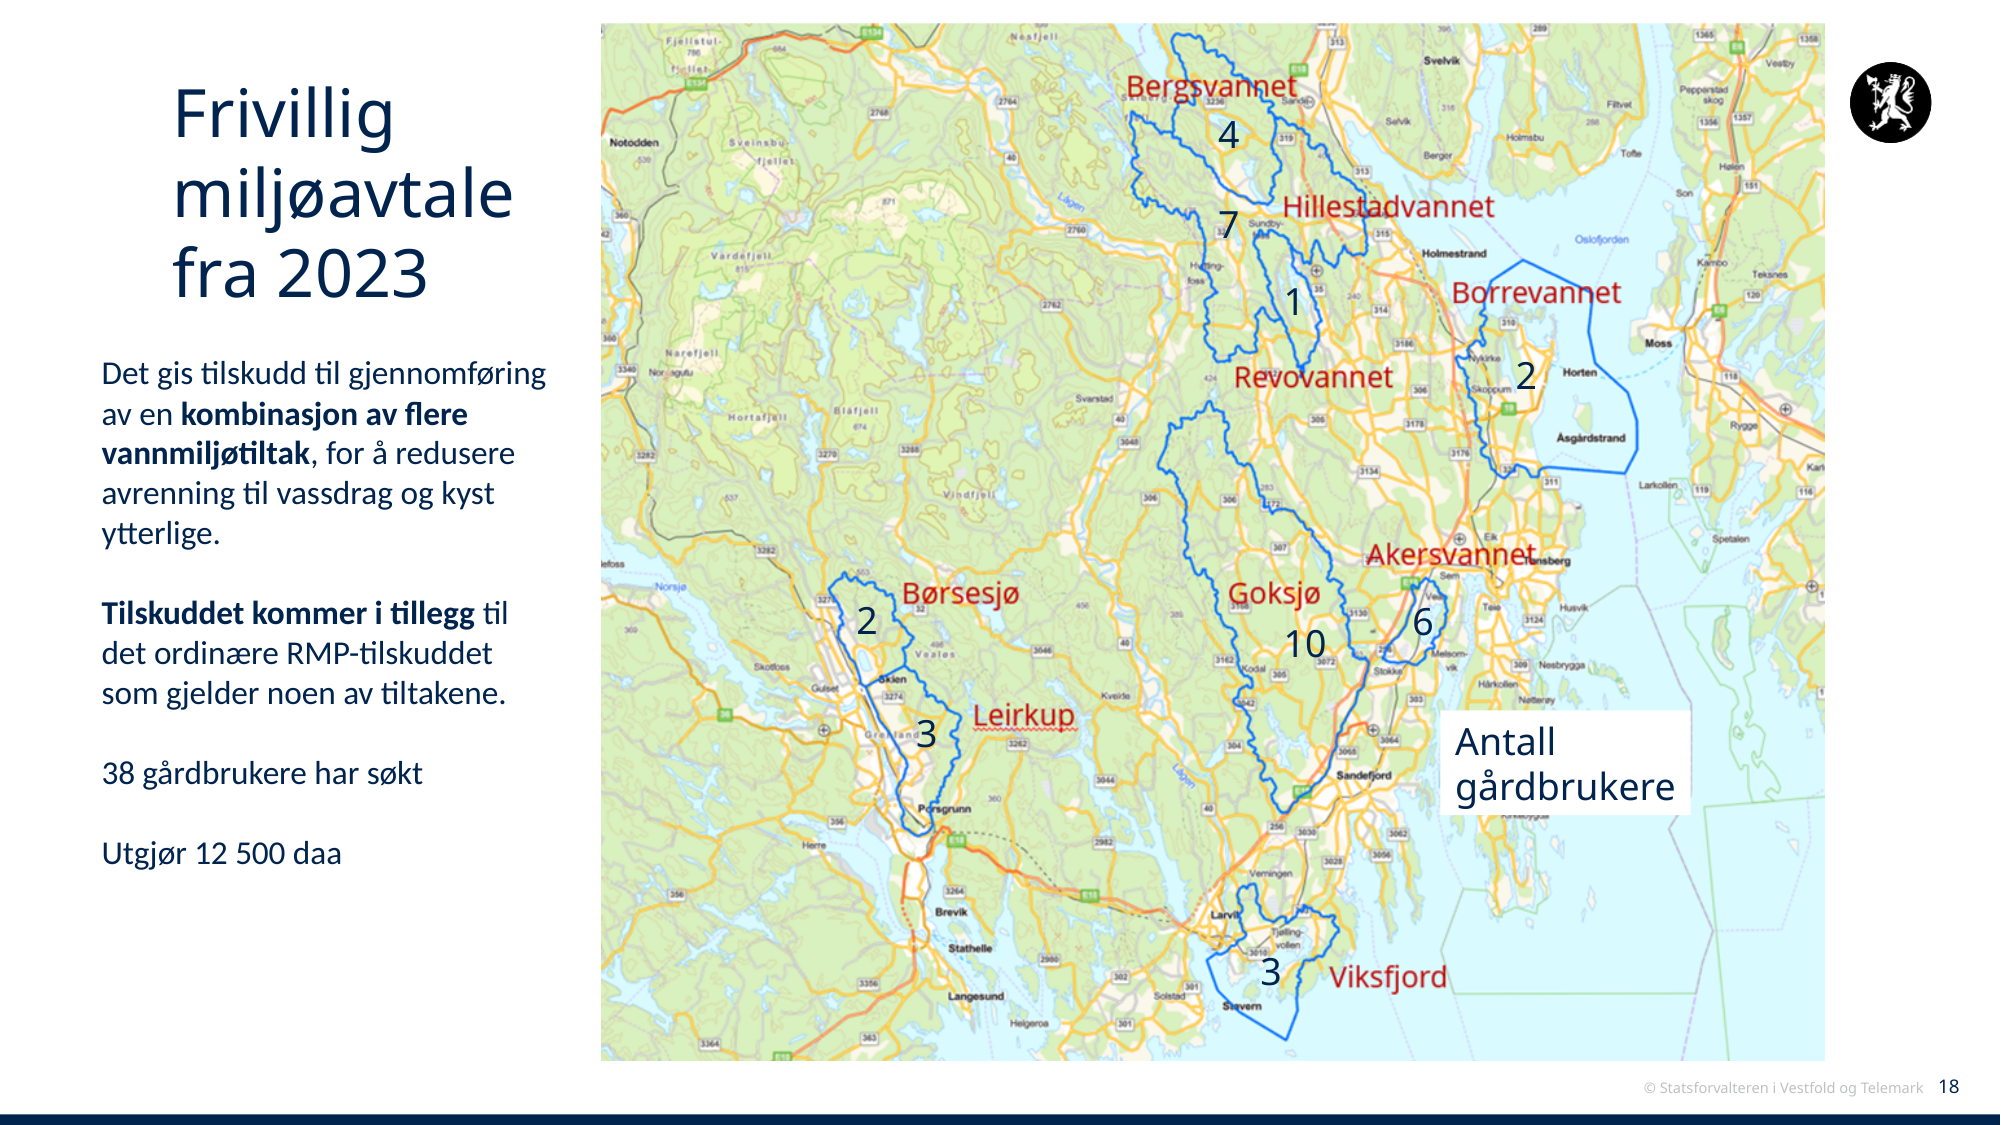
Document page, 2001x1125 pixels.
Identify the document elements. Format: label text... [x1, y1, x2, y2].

text_box Det gis tilskudd til gjennomføring av en kombinasjon av flere vannmiljøtiltak, for å redusere avrenning til vassdrag og kyst ytterlige. Tilskuddet kommer i tillegg til det ordinære RMP-tilskuddet som gjelder noen av tiltakene. 38 gårdbrukere har søkt Utgjør 12 500 daa [86, 344, 572, 919]
picture [1850, 62, 1933, 143]
picture [601, 22, 1825, 1061]
title Frivillig miljøavtale fra 2023 [157, 51, 572, 319]
